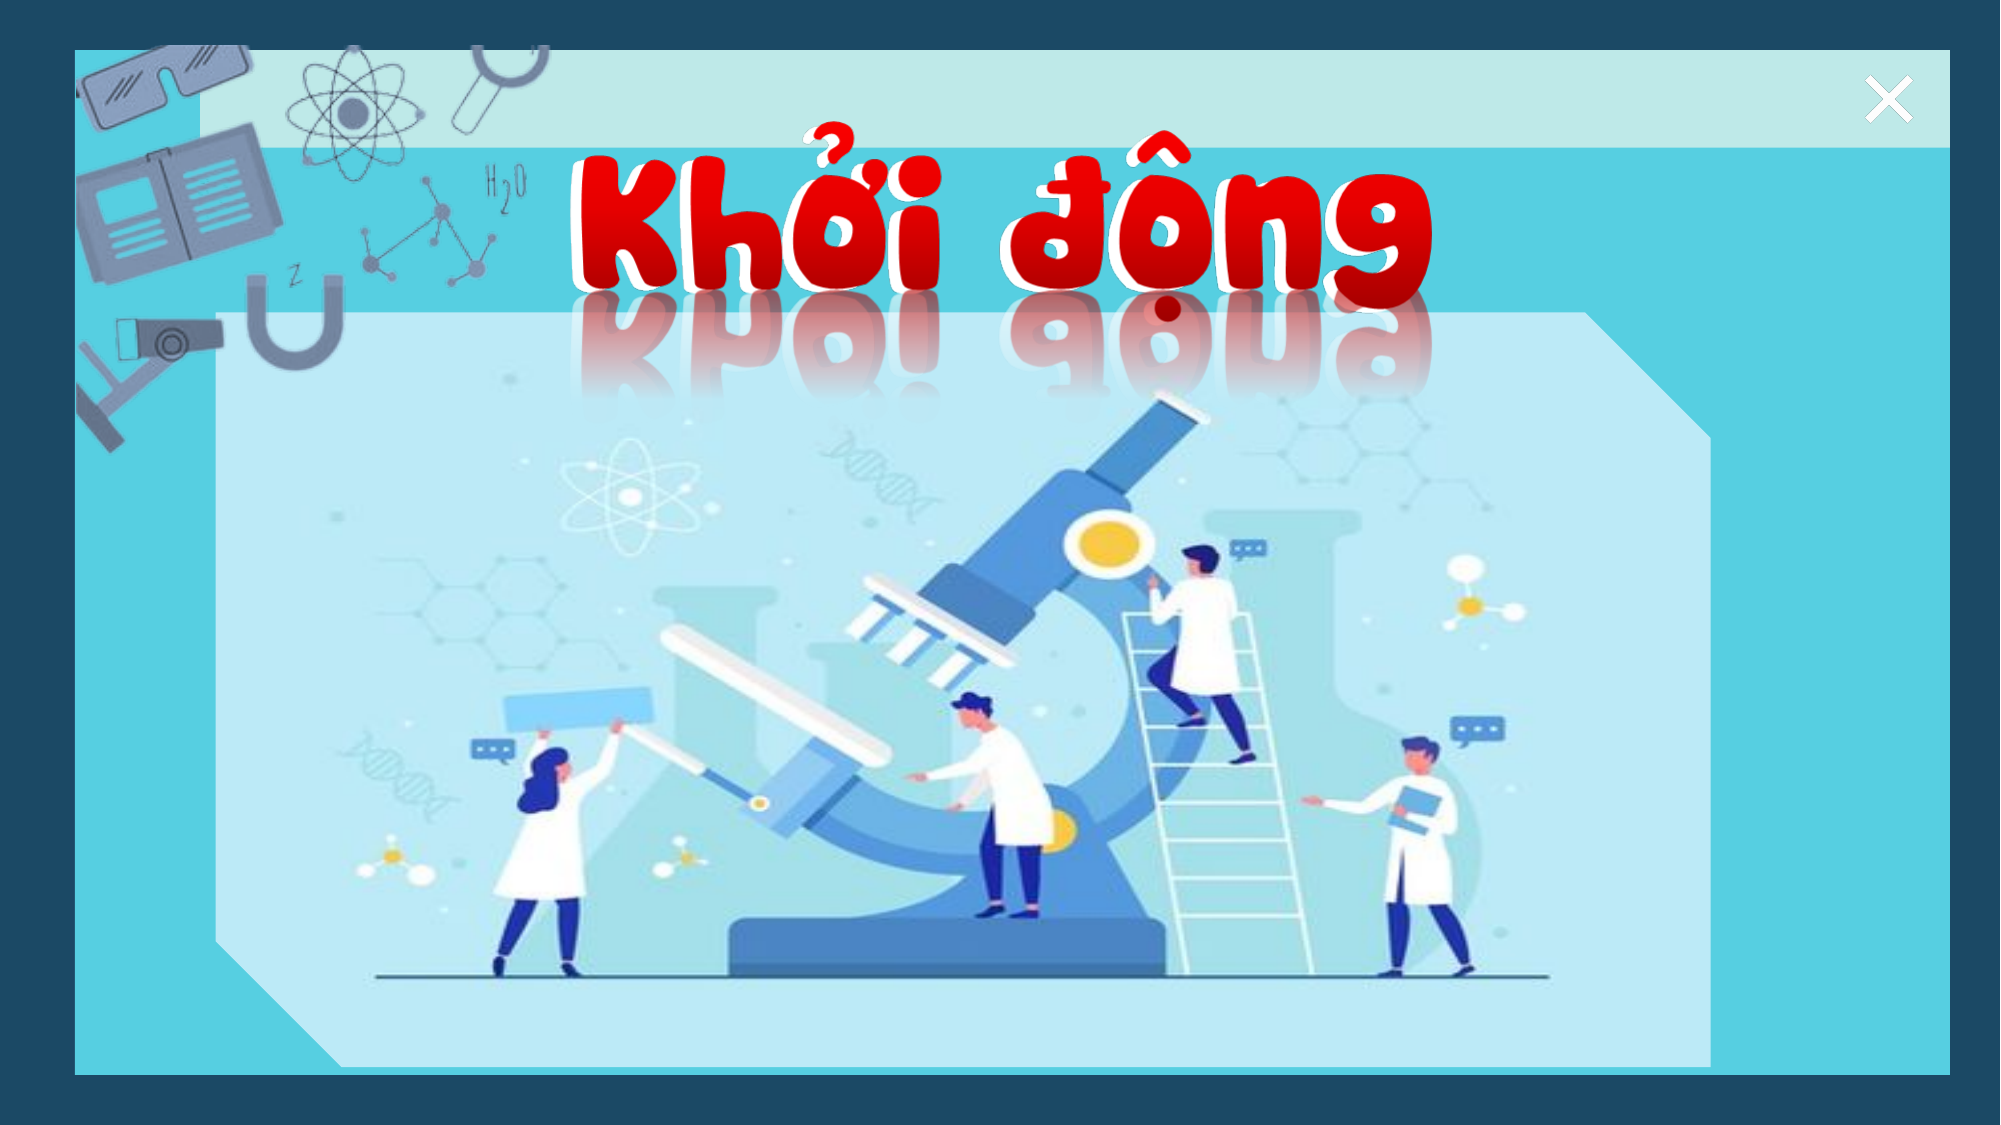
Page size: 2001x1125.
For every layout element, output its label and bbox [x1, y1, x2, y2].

text_box [74, 49, 1951, 1076]
picture [75, 45, 1634, 541]
picture [1856, 66, 1922, 132]
text_box [214, 359, 1712, 1069]
text_box [1634, 49, 1951, 149]
